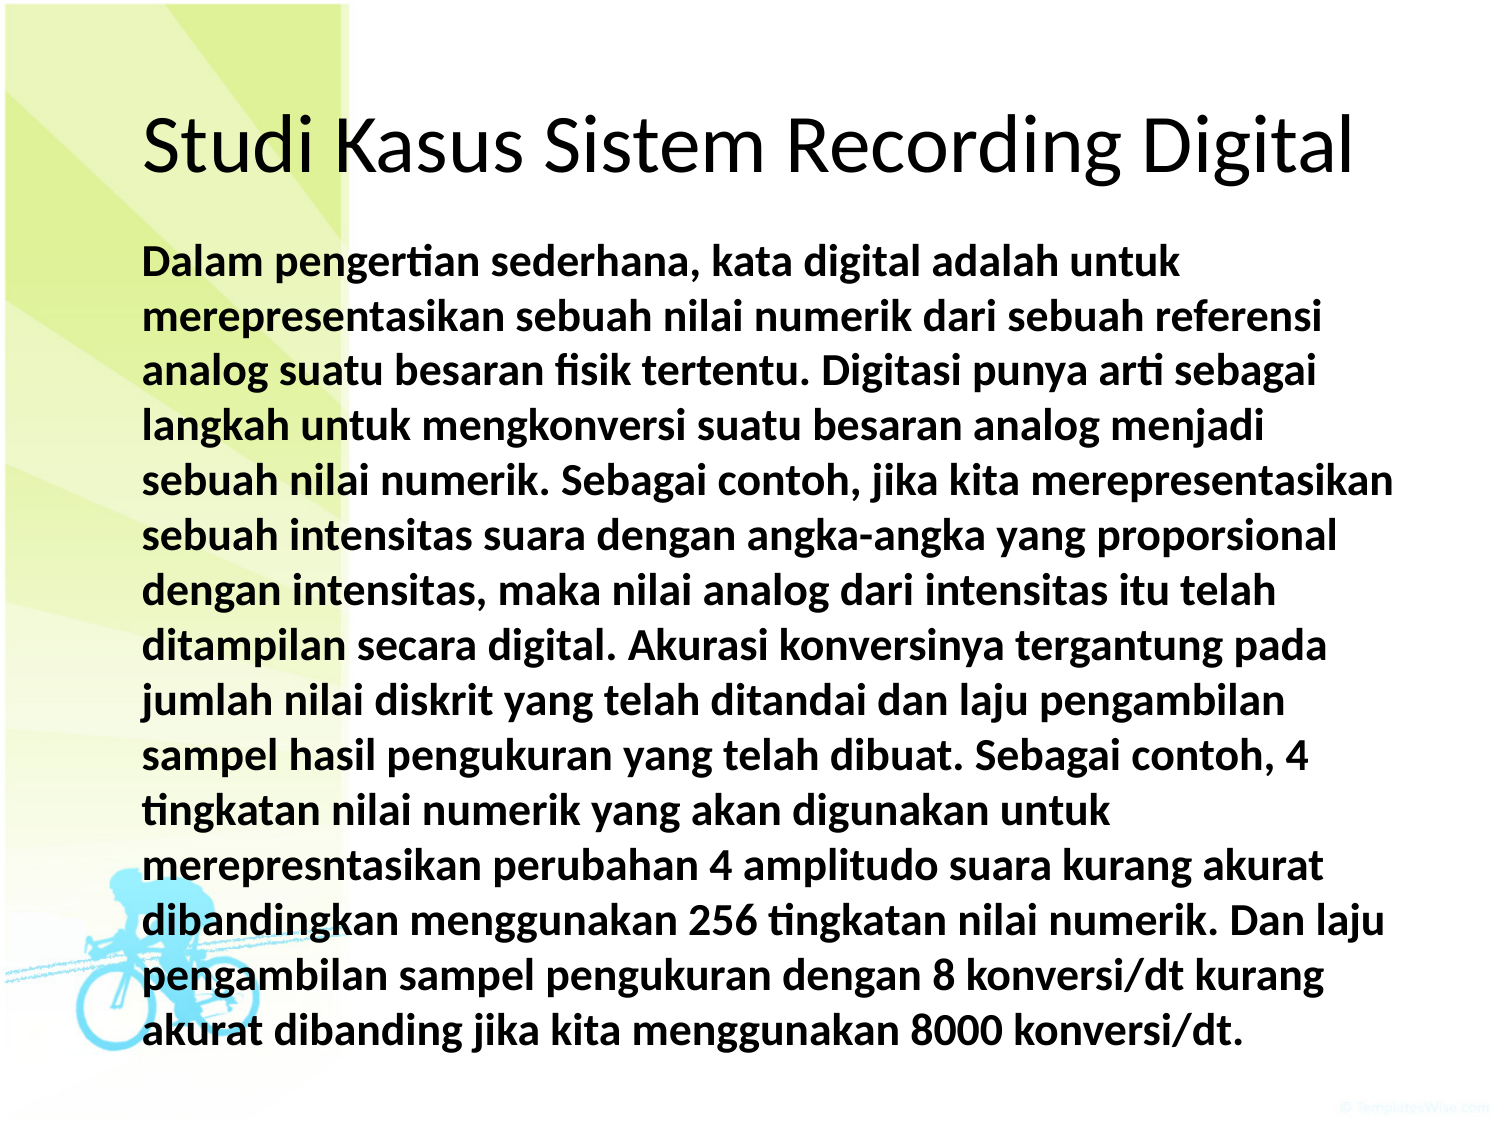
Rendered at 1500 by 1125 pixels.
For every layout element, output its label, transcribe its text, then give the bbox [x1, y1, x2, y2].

title Studi Kasus Sistem Recording Digital [74, 44, 1426, 233]
picture [0, 0, 1500, 1125]
list Dalam pengertian sederhana, kata digital adalah untuk merepresentasikan sebuah nilai numerik dari sebuah referensi analog suatu besaran fisik tertentu. Digitasi punya arti sebagai langkah untuk mengkonversi suatu besaran analog menjadi sebuah nilai numerik. Sebagai contoh, jika kita merepresentasikan sebuah intensitas suara dengan angka-angka yang proporsional dengan intensitas, maka nilai analog dari intensitas itu telah ditampilan secara digital. Akurasi konversinya tergantung pada jumlah nilai diskrit yang telah ditandai dan laju pengambilan sampel hasil pengukuran yang telah dibuat. Sebagai contoh, 4 tingkatan nilai numerik yang akan digunakan untuk merepresntasikan perubahan 4 amplitudo suara kurang akurat dibandingkan menggunakan 256 tingkatan nilai numerik. Dan laju pengambilan sampel pengukuran dengan 8 konversi/dt kurang akurat dibanding jika kita menggunakan 8000 konversi/dt. [70, 222, 1421, 966]
